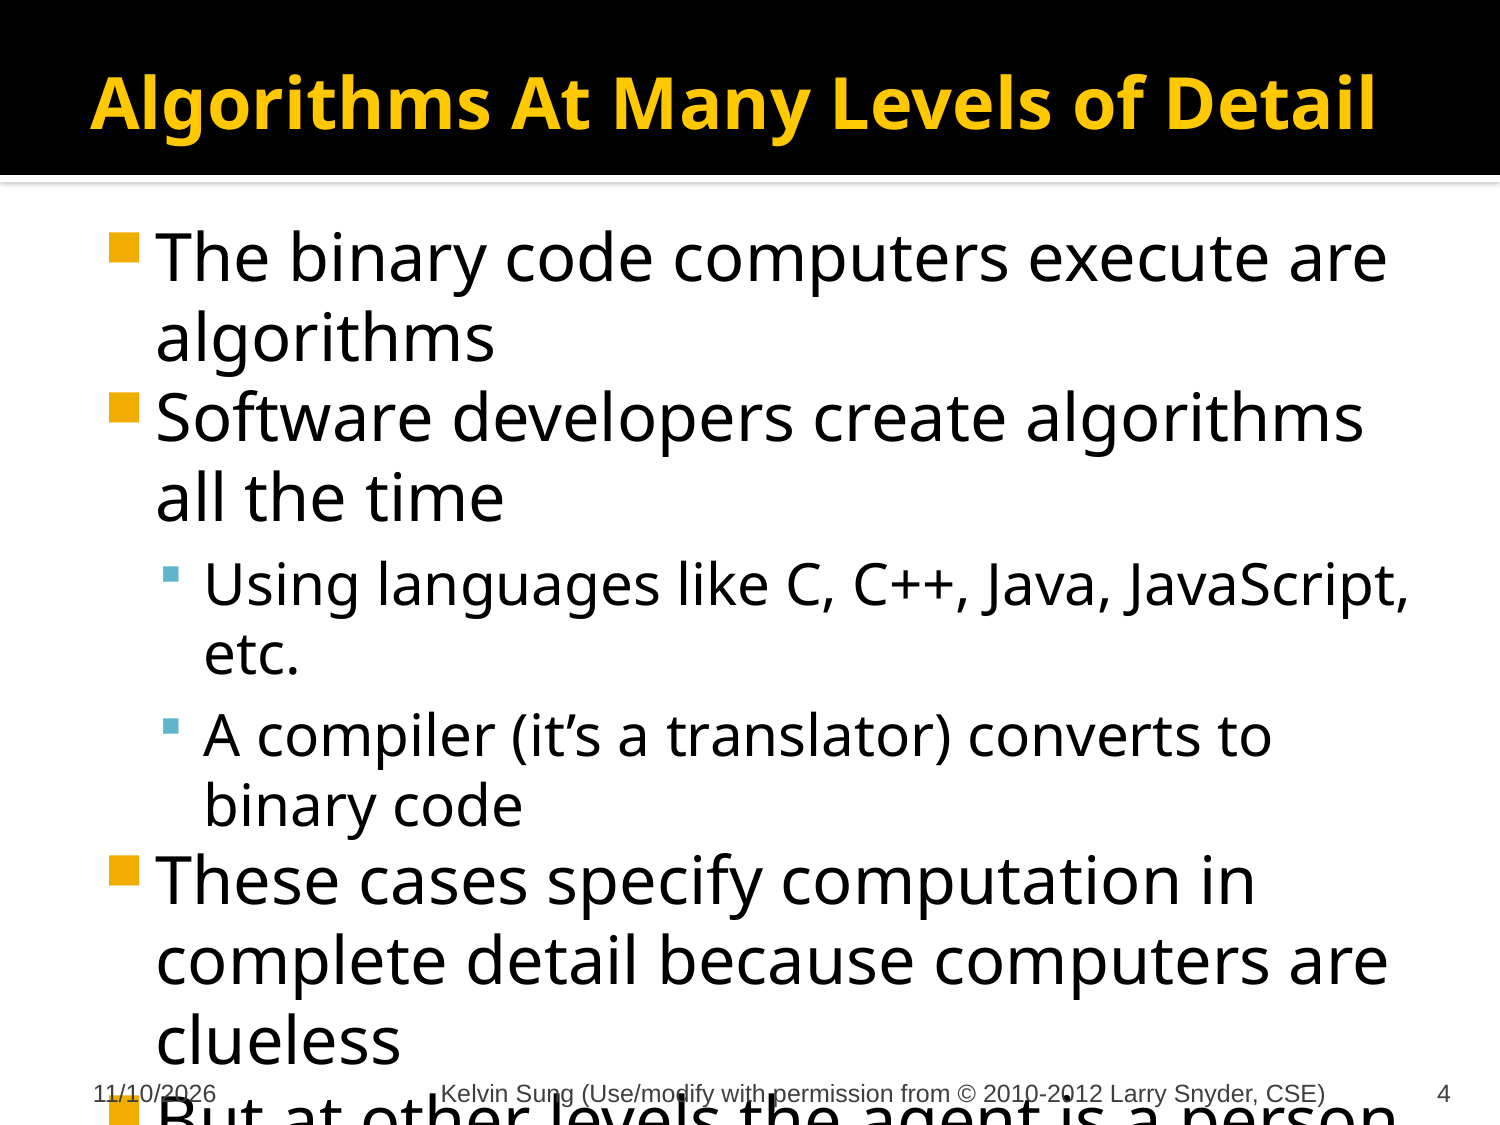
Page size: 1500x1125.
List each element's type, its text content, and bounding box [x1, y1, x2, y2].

footer Kelvin Sung (Use/modify with permission from © 2010-2012 Larry Snyder, CSE) [433, 1062, 1337, 1108]
list The binary code computers execute are algorithms Software developers create algorithms all the time Using languages like C, C++, Java, JavaScript, etc. A compiler (it’s a translator) converts to binary code These cases specify computation in complete detail because computers are clueless But at other levels the agent is a person … [75, 200, 1463, 1050]
slide_number 4 [1345, 1062, 1467, 1108]
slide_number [75, 1062, 425, 1108]
title Algorithms At Many Levels of Detail [75, 25, 1425, 175]
